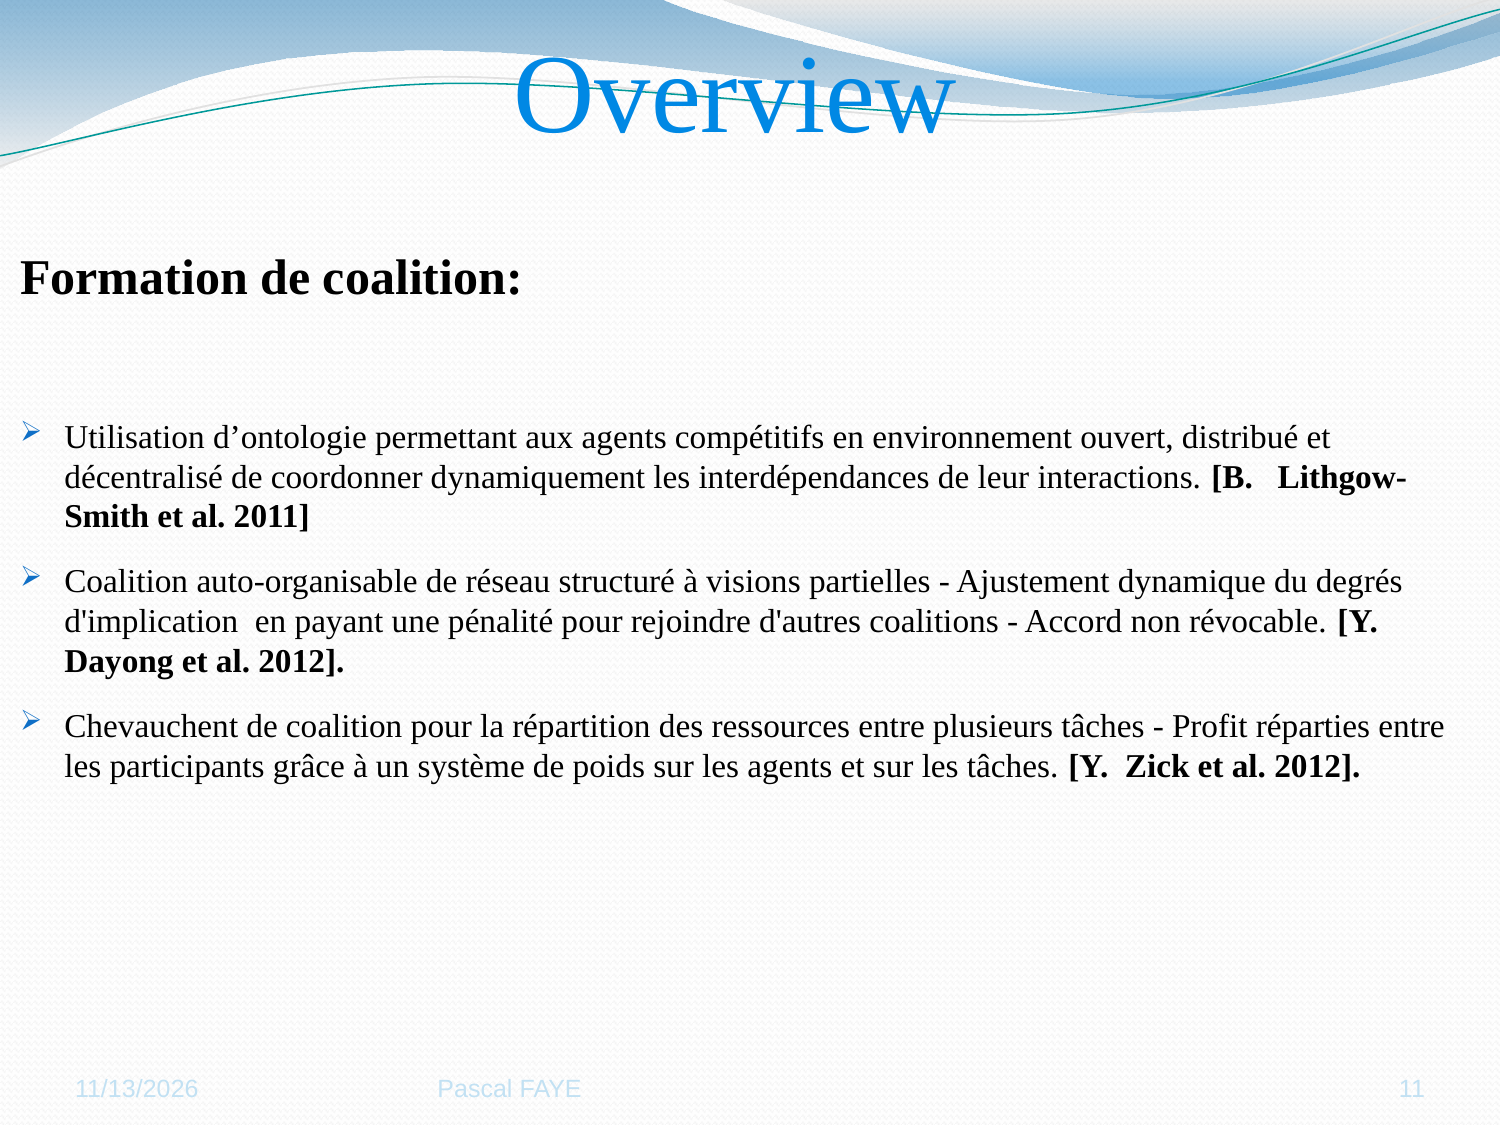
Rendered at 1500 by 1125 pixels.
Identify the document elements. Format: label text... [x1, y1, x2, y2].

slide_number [75, 1042, 425, 1103]
slide_number 11 [1299, 1042, 1425, 1103]
text_box Overview [49, 11, 1450, 162]
text_box Formation de coalition: Utilisation d’ontologie permettant aux agents compétitifs en environnement ouvert, distribué et décentralisé de coordonner dynamiquement les interdépendances de leur interactions. [B. Lithgow-Smith et al. 2011] Coalition auto-organisable de réseau structuré à visions partielles - Ajustement dynamique du degrés d'implication en payant une pénalité pour rejoindre d'autres coalitions - Accord non révocable. [Y. Dayong et al. 2012]. Chevauchent de coalition pour la répartition des ressources entre plusieurs tâches - Profit réparties entre les participants grâce à un système de poids sur les agents et sur les tâches. [Y. Zick et al. 2012]. [5, 237, 1488, 973]
footer Pascal FAYE [437, 1042, 988, 1103]
